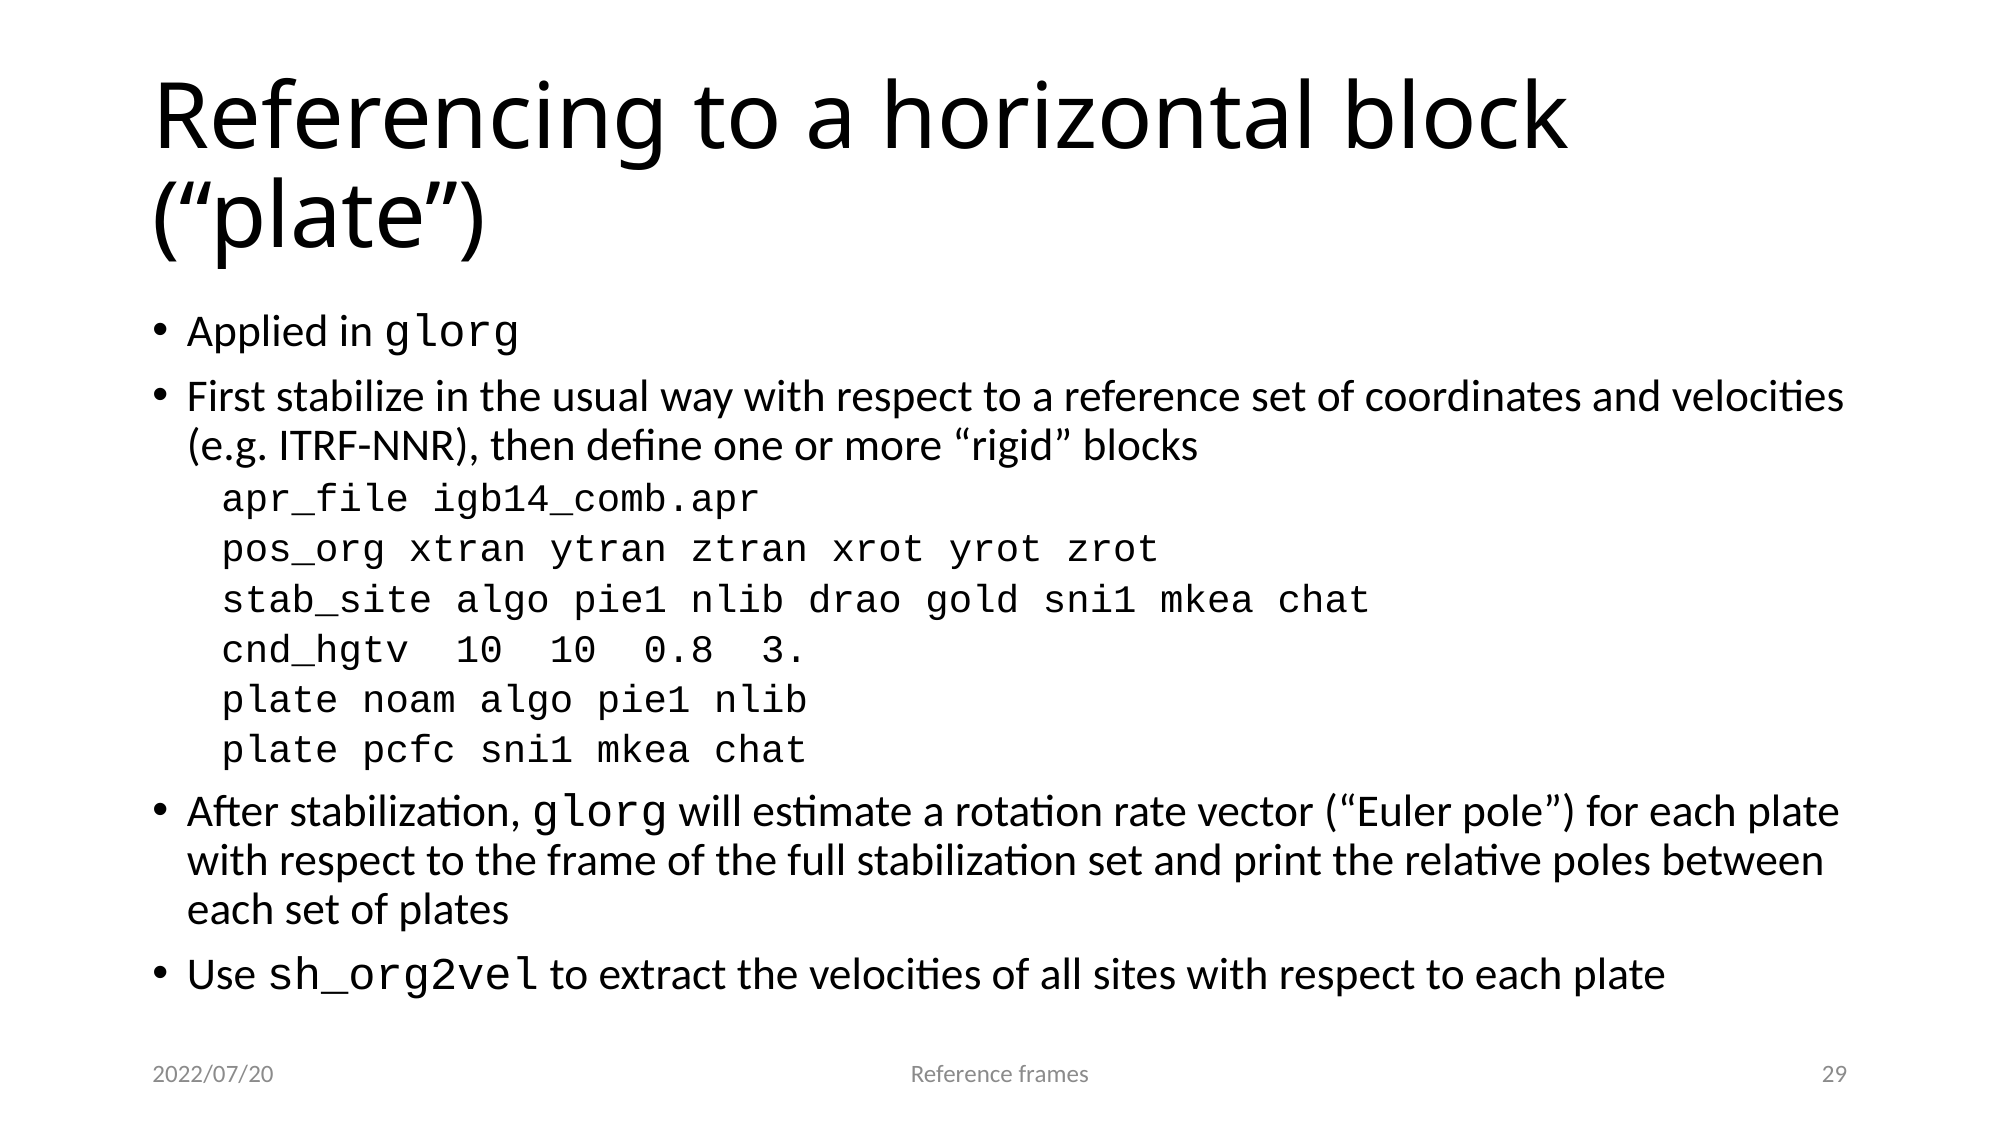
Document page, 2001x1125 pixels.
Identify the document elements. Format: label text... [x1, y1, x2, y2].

title Referencing to a horizontal block (“plate”) [137, 59, 1863, 278]
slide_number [137, 1042, 588, 1103]
footer Reference frames [662, 1042, 1338, 1103]
list Applied in glorg First stabilize in the usual way with respect to a reference set of coordinates and velocities (e.g. ITRF-NNR), then define one or more “rigid” blocks apr_file igb14_comb.apr pos_org xtran ytran ztran xrot yrot zrot stab_site algo pie1 nlib drao gold sni1 mkea chat cnd_hgtv 10 10 0.8 3. plate noam algo pie1 nlib plate pcfc sni1 mkea chat After stabilization, glorg will estimate a rotation rate vector (“Euler pole”) for each plate with respect to the frame of the full stabilization set and print the relative poles between each set of plates Use sh_org2vel to extract the velocities of all sites with respect to each plate [137, 299, 1863, 1014]
slide_number 28 [1412, 1042, 1863, 1103]
